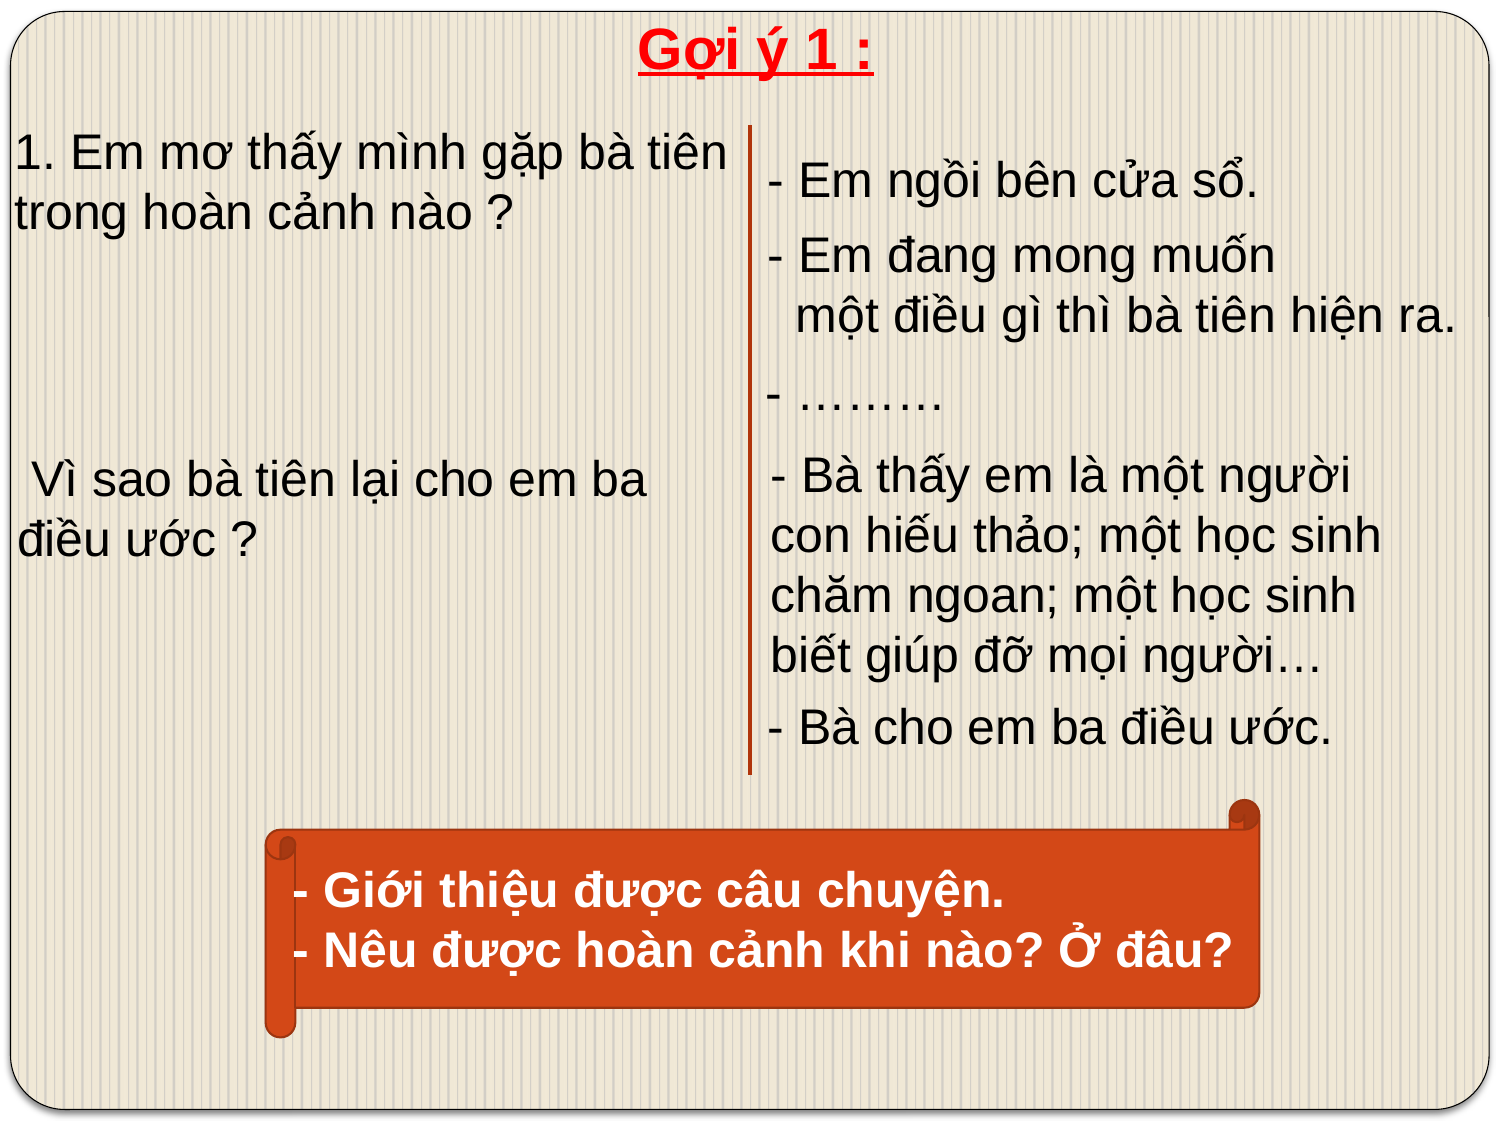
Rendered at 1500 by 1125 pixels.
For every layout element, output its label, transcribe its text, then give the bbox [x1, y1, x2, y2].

text_box - Em đang mong muốn một điều gì thì bà tiên hiện ra. [756, 215, 1473, 351]
text_box - Bà cho em ba điều ước. [756, 687, 1350, 763]
text_box - ……… [756, 352, 962, 428]
text_box - Em ngồi bên cửa sổ. [756, 139, 1275, 215]
text_box [264, 798, 1261, 1039]
text_box 1. Em mơ thấy mình gặp bà tiên trong hoàn cảnh nào ? [0, 112, 813, 248]
text_box - Bà thấy em là một người con hiếu thảo; một học sinh chăm ngoan; một học sinh biết giúp đỡ mọi người… [756, 434, 1457, 690]
text_box Gợi ý 1 : [623, 3, 890, 134]
text_box - Giới thiệu được câu chuyện. - Nêu được hoàn cảnh khi nào? Ở đâu? [278, 850, 1300, 986]
text_box Vì sao bà tiên lại cho em ba điều ước ? [2, 438, 744, 574]
